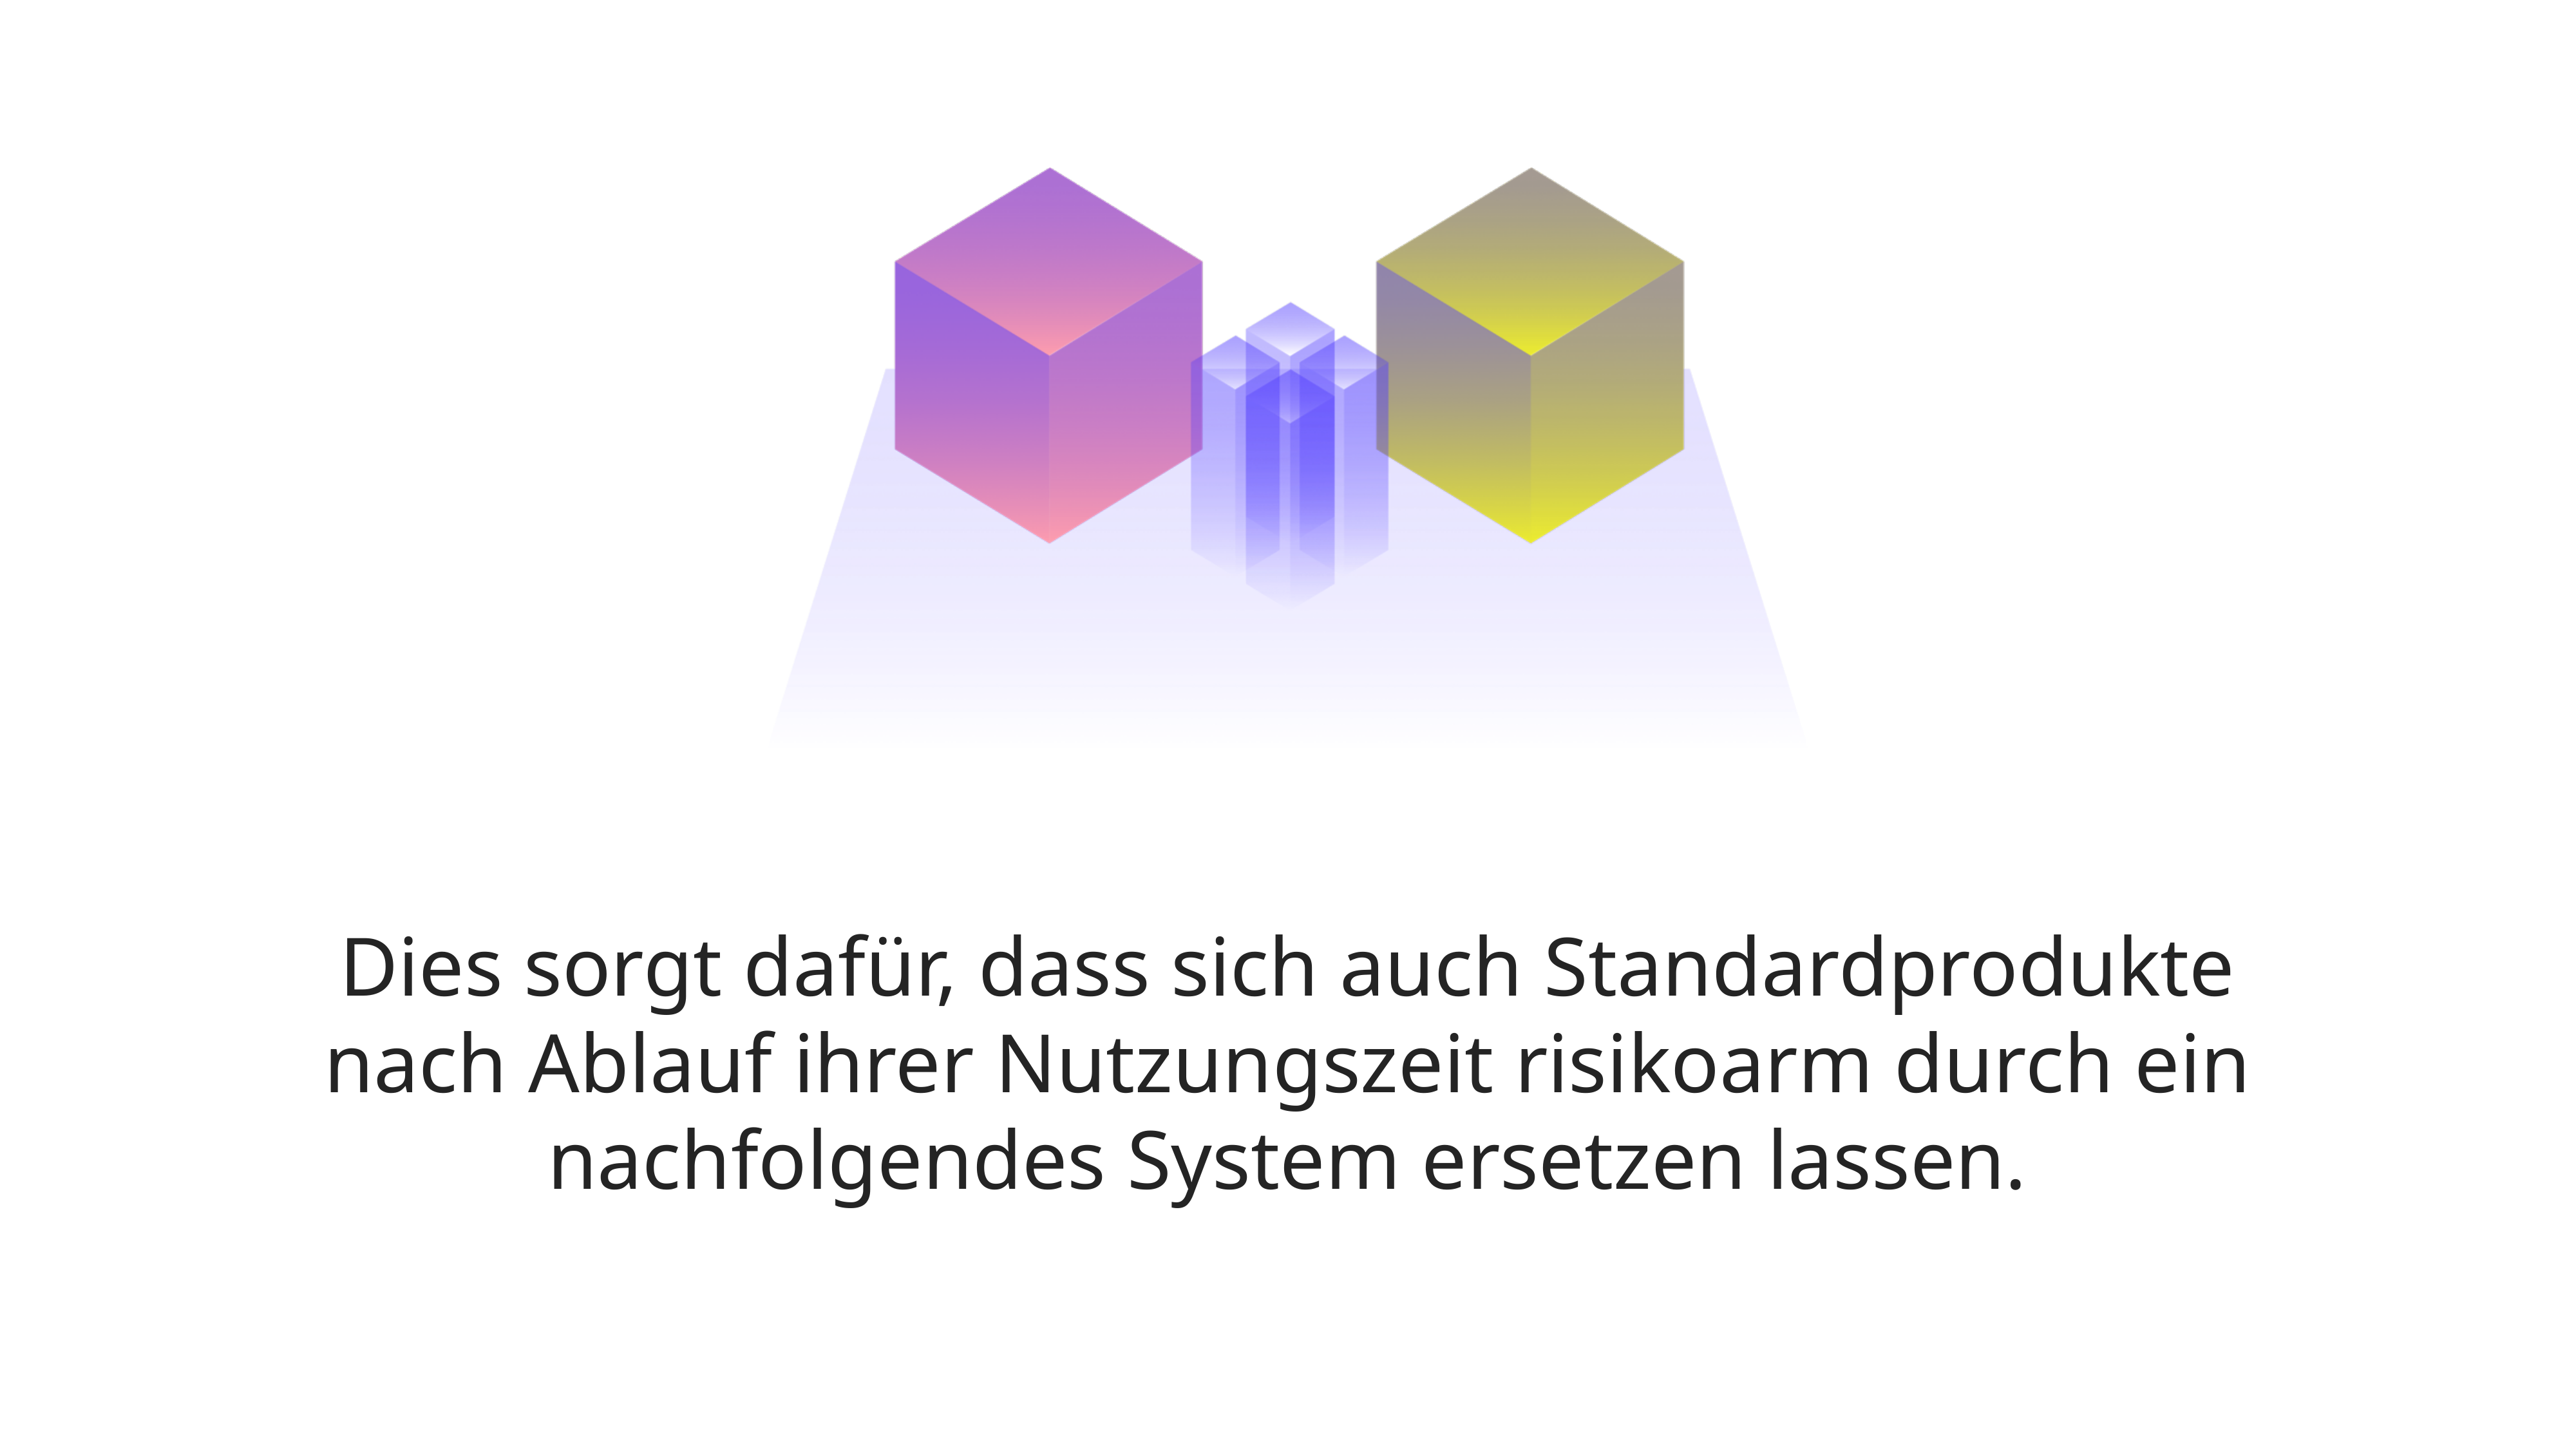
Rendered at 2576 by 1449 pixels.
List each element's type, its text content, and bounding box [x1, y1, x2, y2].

picture [766, 167, 1810, 753]
list Dies sorgt dafür, dass sich auch Standardprodukte nach Ablauf ihrer Nutzungszeit risikoarm durch ein nachfolgendes System ersetzen lassen. [300, 775, 2276, 1345]
